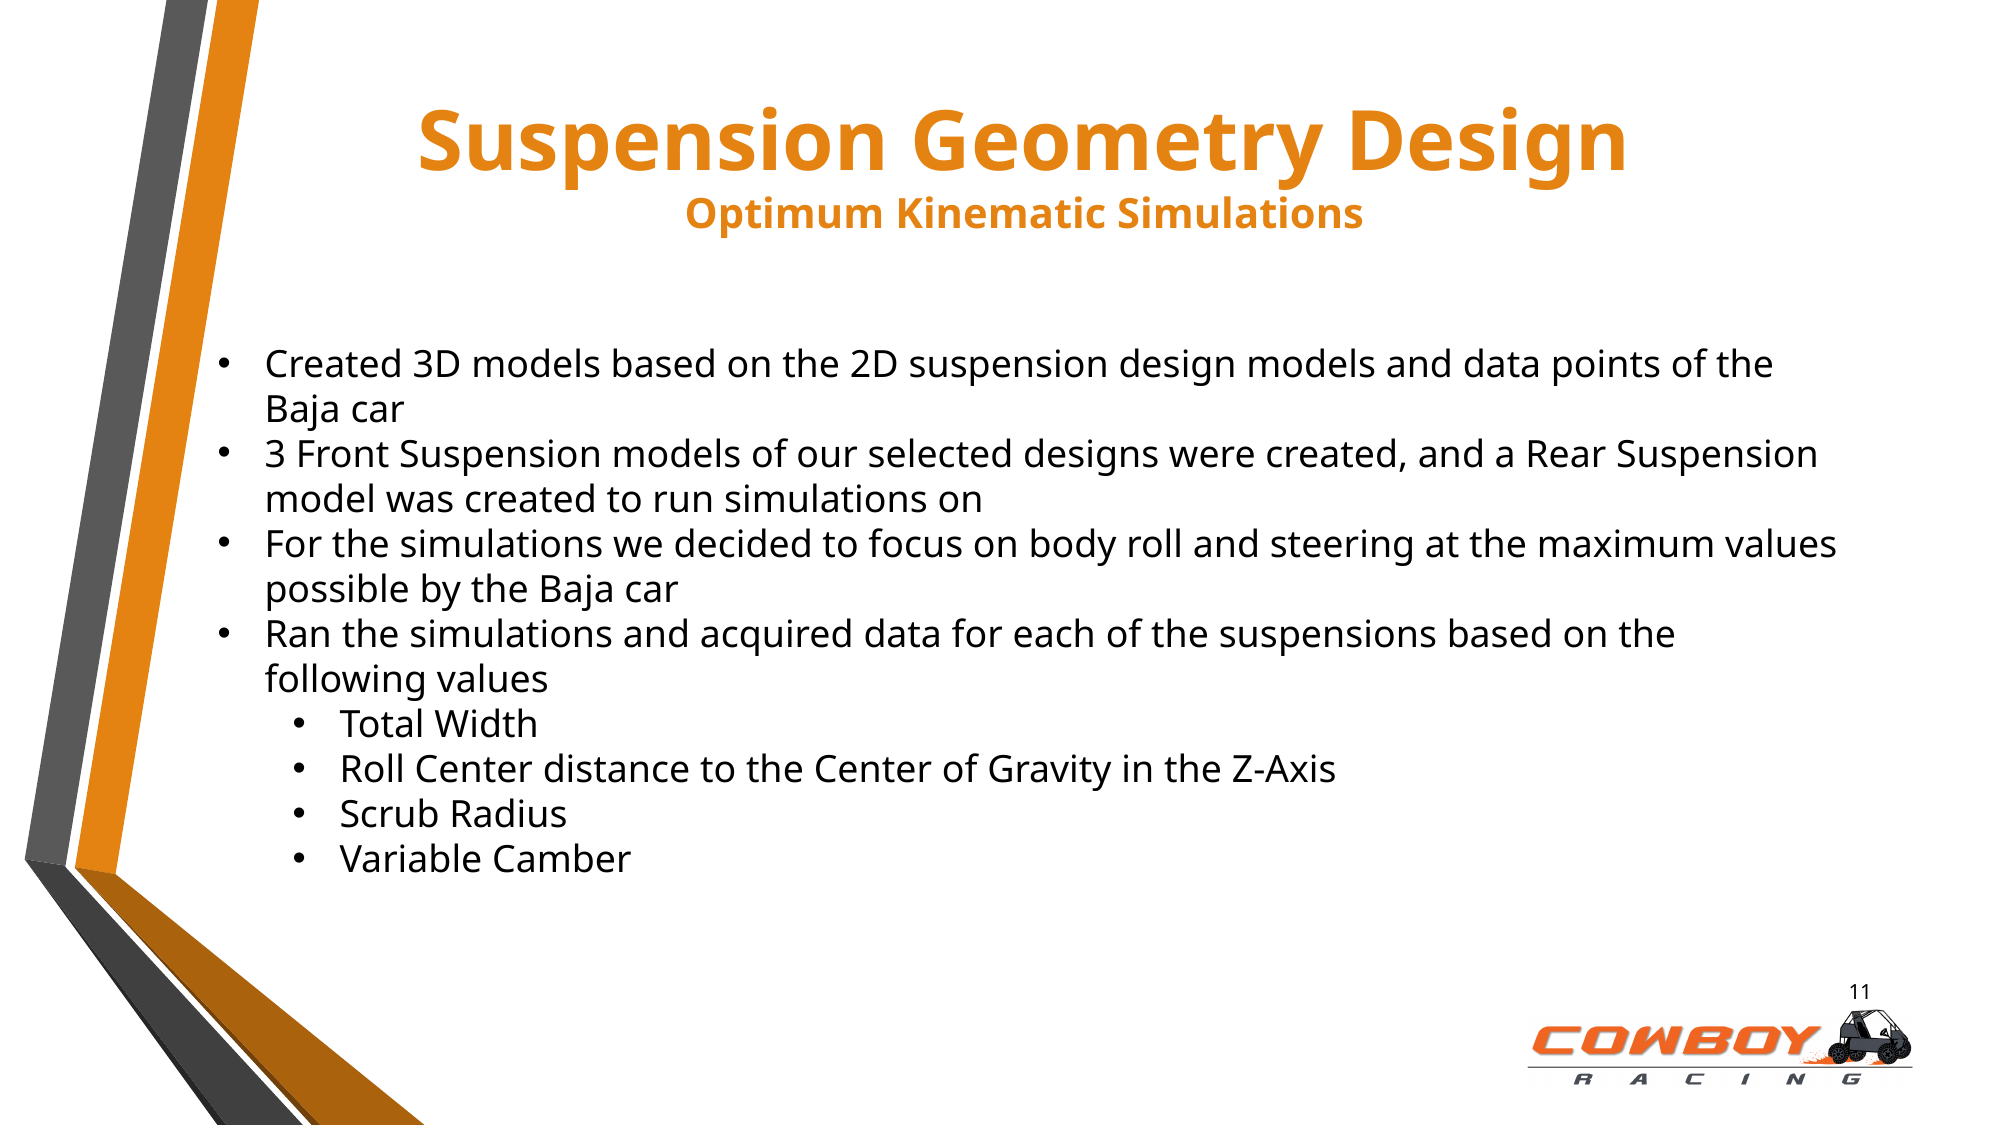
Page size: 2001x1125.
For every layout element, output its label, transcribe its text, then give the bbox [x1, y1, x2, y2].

text_box Created 3D models based on the 2D suspension design models and data points of the Baja car 3 Front Suspension models of our selected designs were created, and a Rear Suspension model was created to run simulations on For the simulations we decided to focus on body roll and steering at the maximum values possible by the Baja car Ran the simulations and acquired data for each of the suspensions based on the following values Total Width Roll Center distance to the Center of Gravity in the Z-Axis Scrub Radius Variable Camber [202, 332, 1866, 1068]
slide_number 11 [1796, 962, 1887, 1009]
picture [1526, 1009, 1917, 1089]
text_box Suspension Geometry Design Optimum Kinematic Simulations [202, 18, 1847, 306]
